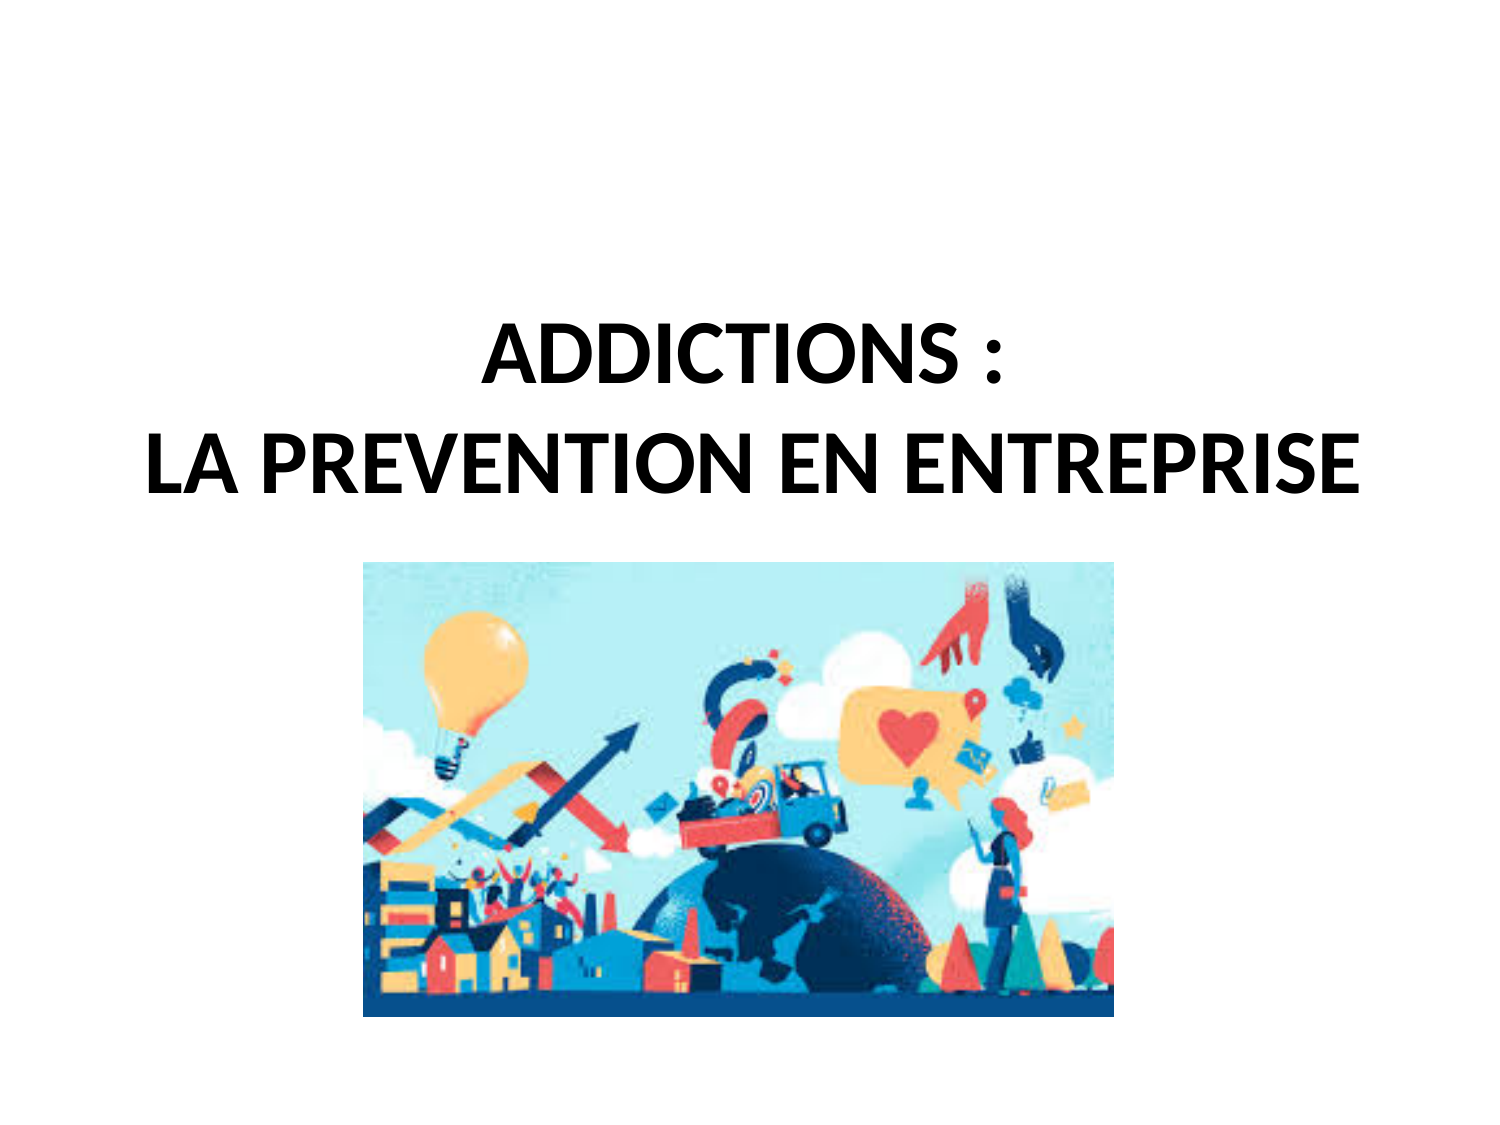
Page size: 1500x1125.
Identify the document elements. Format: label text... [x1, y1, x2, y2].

picture [362, 562, 1114, 1017]
title ADDICTIONS : LA PREVENTION EN ENTREPRISE [117, 281, 1393, 523]
